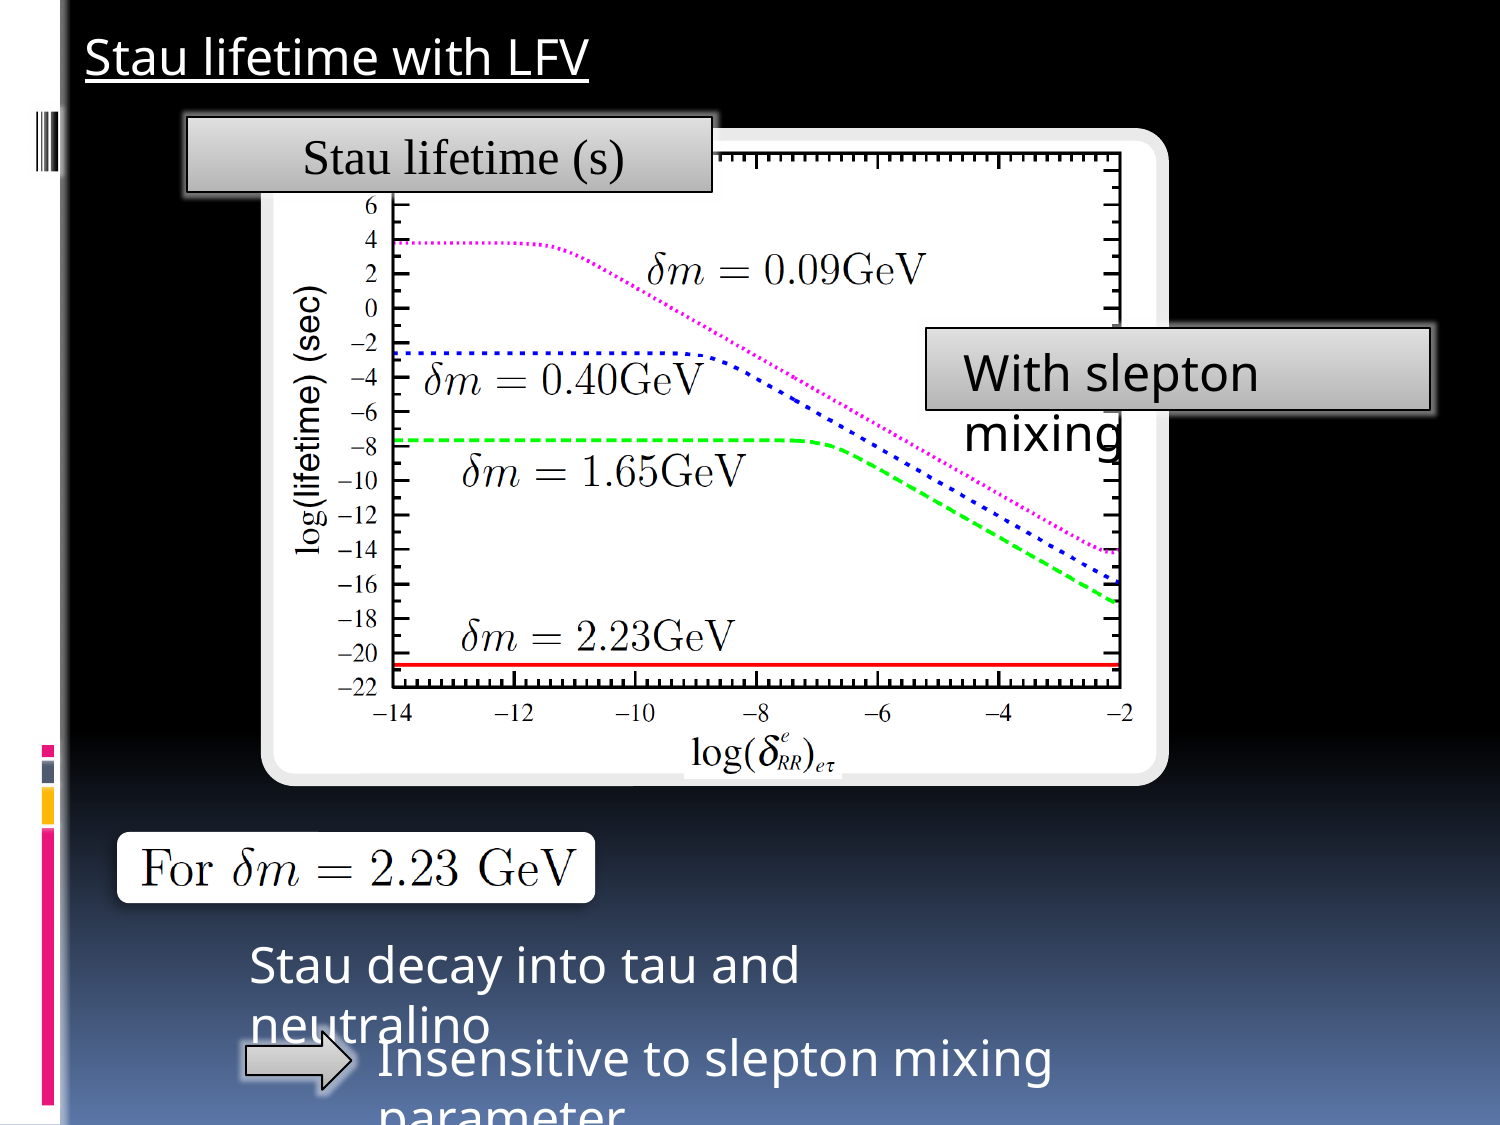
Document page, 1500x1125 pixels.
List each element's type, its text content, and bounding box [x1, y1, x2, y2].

text_box Stau decay into tau and neutralino [234, 925, 1043, 1061]
text_box [186, 116, 713, 193]
picture [116, 831, 596, 904]
picture [266, 133, 1164, 781]
text_box With slepton mixing [1172, 334, 1407, 470]
text_box [1172, 327, 1431, 411]
text_box Stau lifetime with LFV [70, 17, 633, 93]
text_box Stau lifetime (s) [287, 117, 680, 125]
text_box [245, 1030, 353, 1091]
text_box Insensitive to slepton mixing parameter [363, 1019, 1313, 1125]
picture [683, 724, 842, 780]
